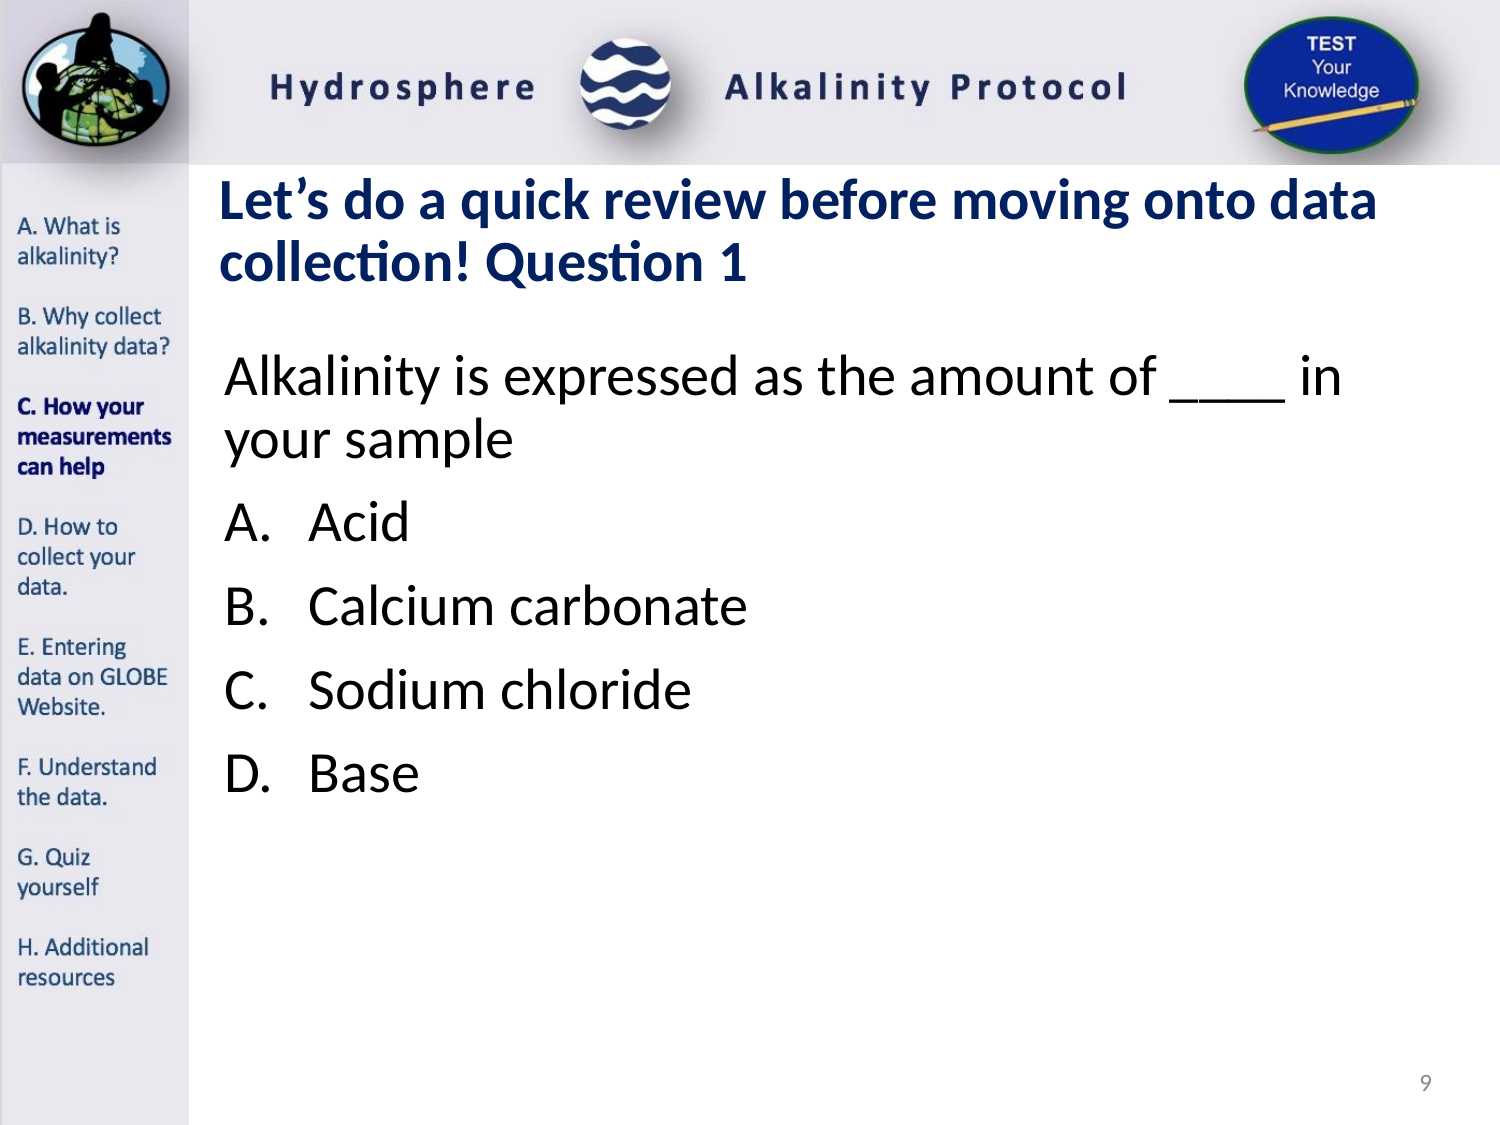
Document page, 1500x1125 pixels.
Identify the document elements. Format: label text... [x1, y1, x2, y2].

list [0, 0, 189, 1125]
slide_number ‹#› [1109, 1052, 1448, 1112]
picture [189, 0, 1500, 165]
title Let’s do a quick review before moving onto data collection! Question 1 [204, 174, 1408, 318]
list Alkalinity is expressed as the amount of ____ in your sample Acid Calcium carbonate Sodium chloride Base [209, 337, 1448, 1052]
